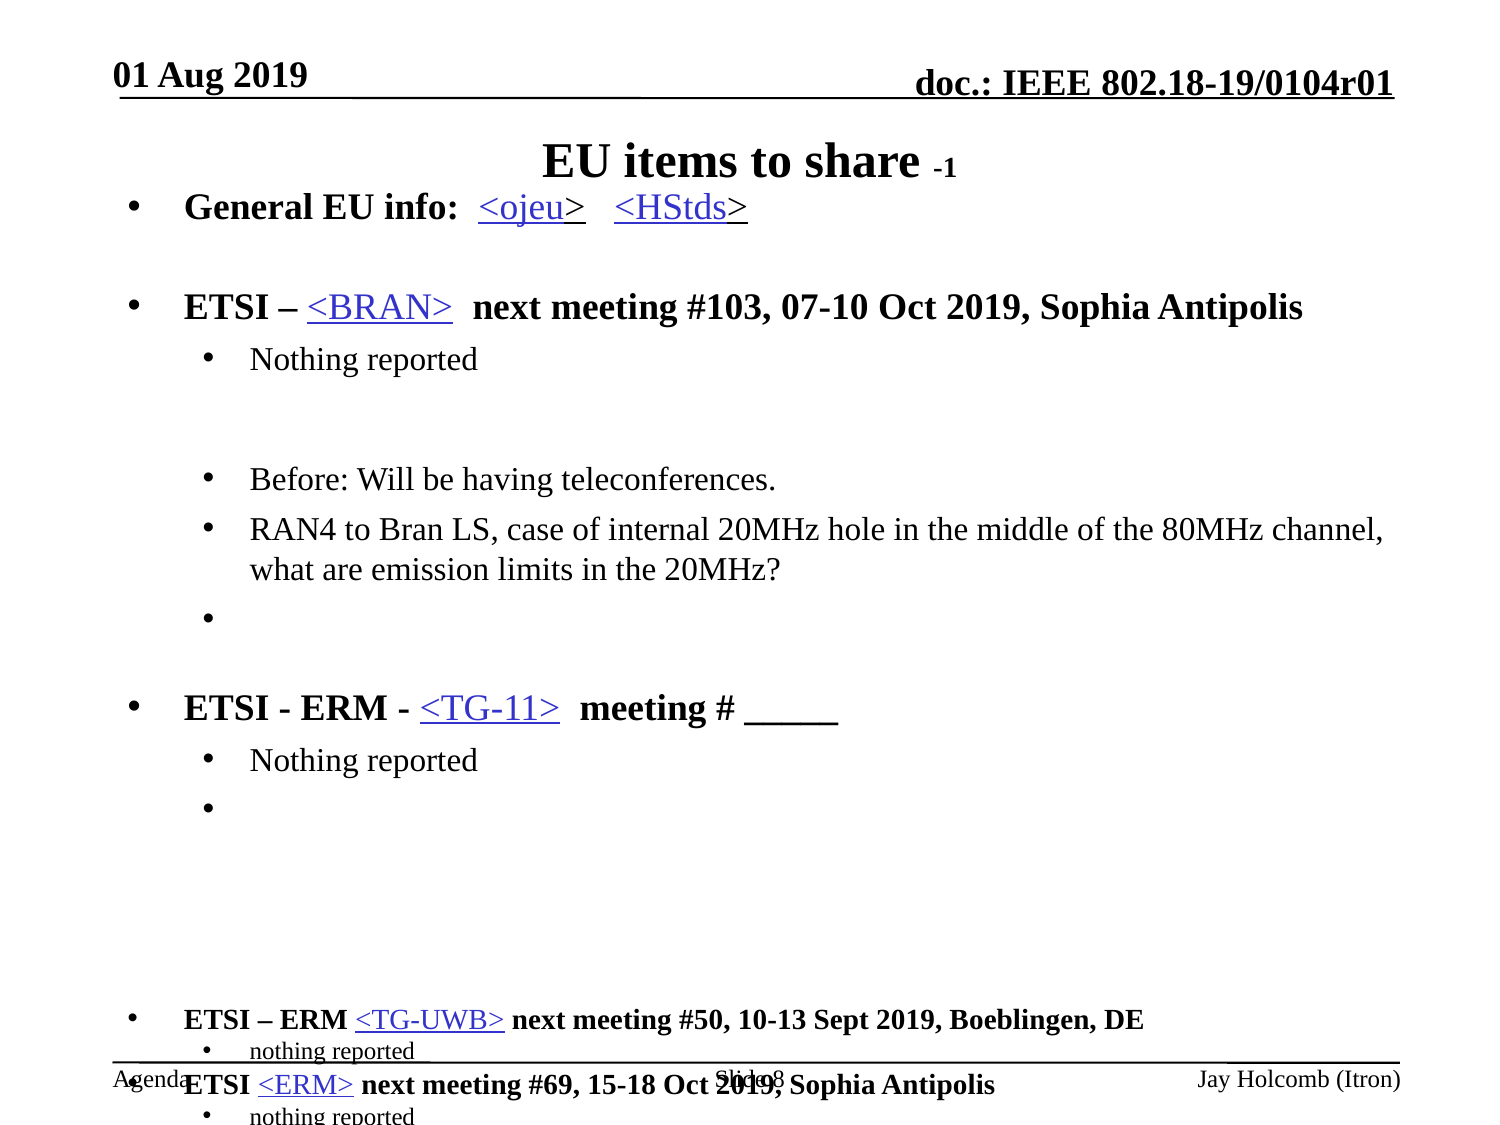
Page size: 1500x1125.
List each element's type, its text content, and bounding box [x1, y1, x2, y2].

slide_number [112, 49, 488, 95]
title EU items to share -1 [112, 100, 1388, 174]
footer Jay Holcomb (Itron) [878, 1061, 1402, 1093]
slide_number Slide 8 [699, 1061, 800, 1123]
list General EU info: <ojeu> <HStds> ETSI – <BRAN> next meeting #103, 07-10 Oct 2019, Sophia Antipolis Nothing reported Before: Will be having teleconferences. RAN4 to Bran LS, case of internal 20MHz hole in the middle of the 80MHz channel, what are emission limits in the 20MHz? ETSI - ERM - <TG-11> meeting # _____ Nothing reported ETSI – ERM <TG-UWB> next meeting #50, 10-13 Sept 2019, Boeblingen, DE nothing reported ETSI <ERM> next meeting #69, 15-18 Oct 2019, Sophia Antipolis nothing reported [112, 174, 1451, 1063]
